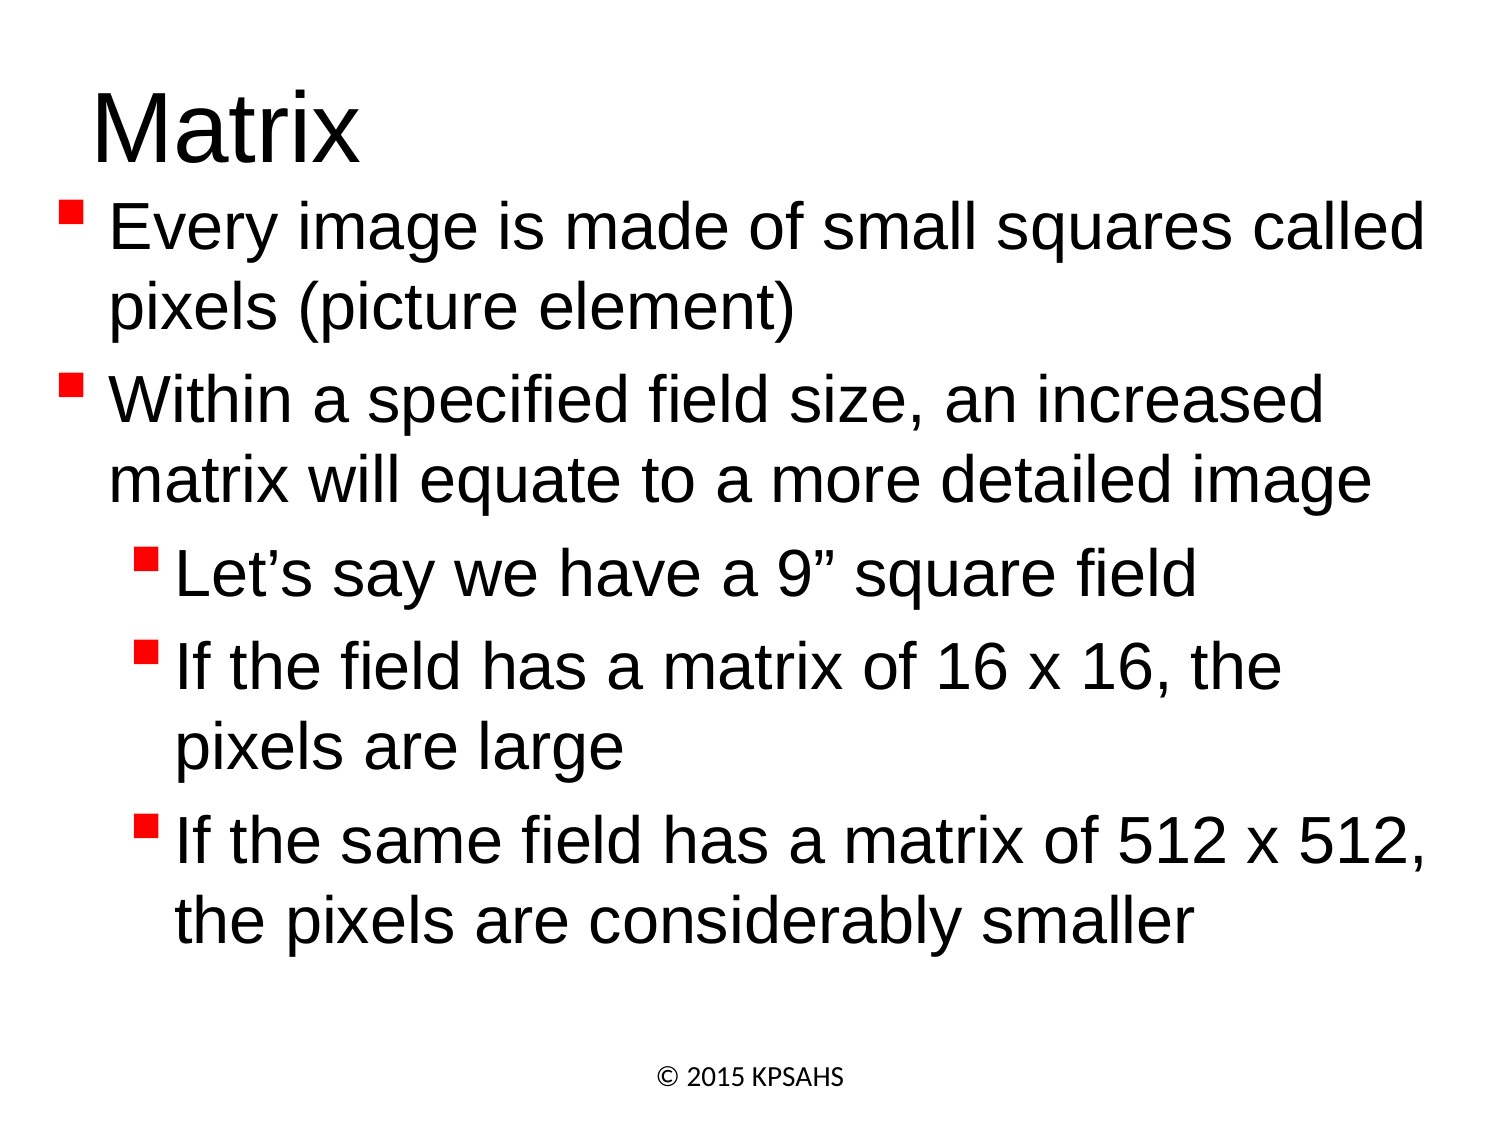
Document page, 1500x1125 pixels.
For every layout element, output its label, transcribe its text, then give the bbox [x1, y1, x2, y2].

list Every image is made of small squares called pixels (picture element) Within a specified field size, an increased matrix will equate to a more detailed image Let’s say we have a 9” square field If the field has a matrix of 16 x 16, the pixels are large If the same field has a matrix of 512 x 512, the pixels are considerably smaller [37, 174, 1475, 1063]
title Matrix [75, 45, 1425, 174]
